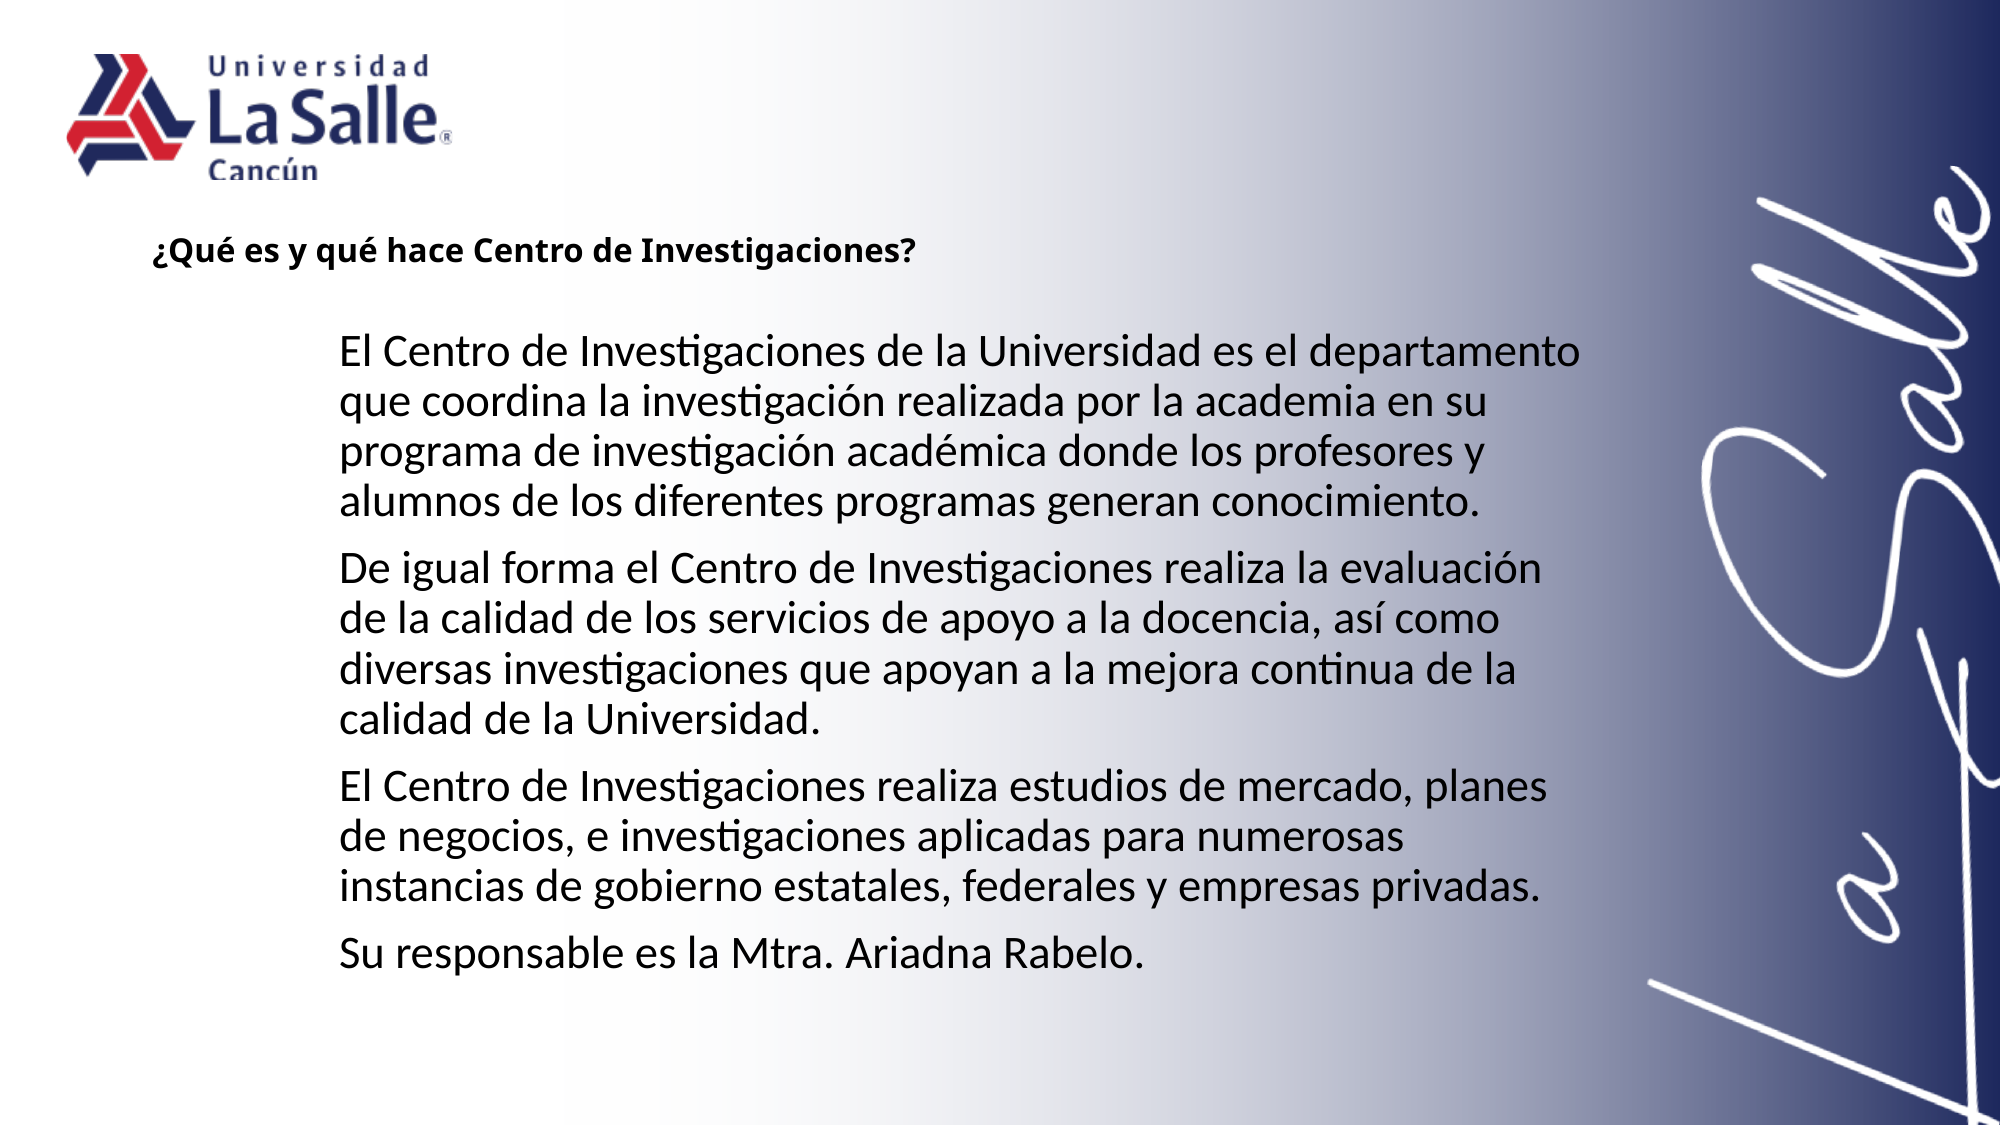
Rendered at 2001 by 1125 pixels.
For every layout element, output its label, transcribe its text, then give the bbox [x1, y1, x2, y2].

text_box [559, 902, 1967, 1125]
picture [1308, 520, 2000, 902]
picture [66, 54, 452, 180]
text_box [559, 0, 2000, 520]
text_box [1972, 902, 2000, 1120]
title ¿Qué es y qué hace Centro de Investigaciones? [137, 226, 1863, 278]
list El Centro de Investigaciones de la Universidad es el departamento que coordina la investigación realizada por la academia en su programa de investigación académica donde los profesores y alumnos de los diferentes programas generan conocimiento. De igual forma el Centro de Investigaciones realiza la evaluación de la calidad de los servicios de apoyo a la docencia, así como diversas investigaciones que apoyan a la mejora continua de la calidad de la Universidad. El Centro de Investigaciones realiza estudios de mercado, planes de negocios, e investigaciones aplicadas para numerosas instancias de gobierno estatales, federales y empresas privadas. Su responsable es la Mtra. Ariadna Rabelo. [324, 318, 1602, 1033]
